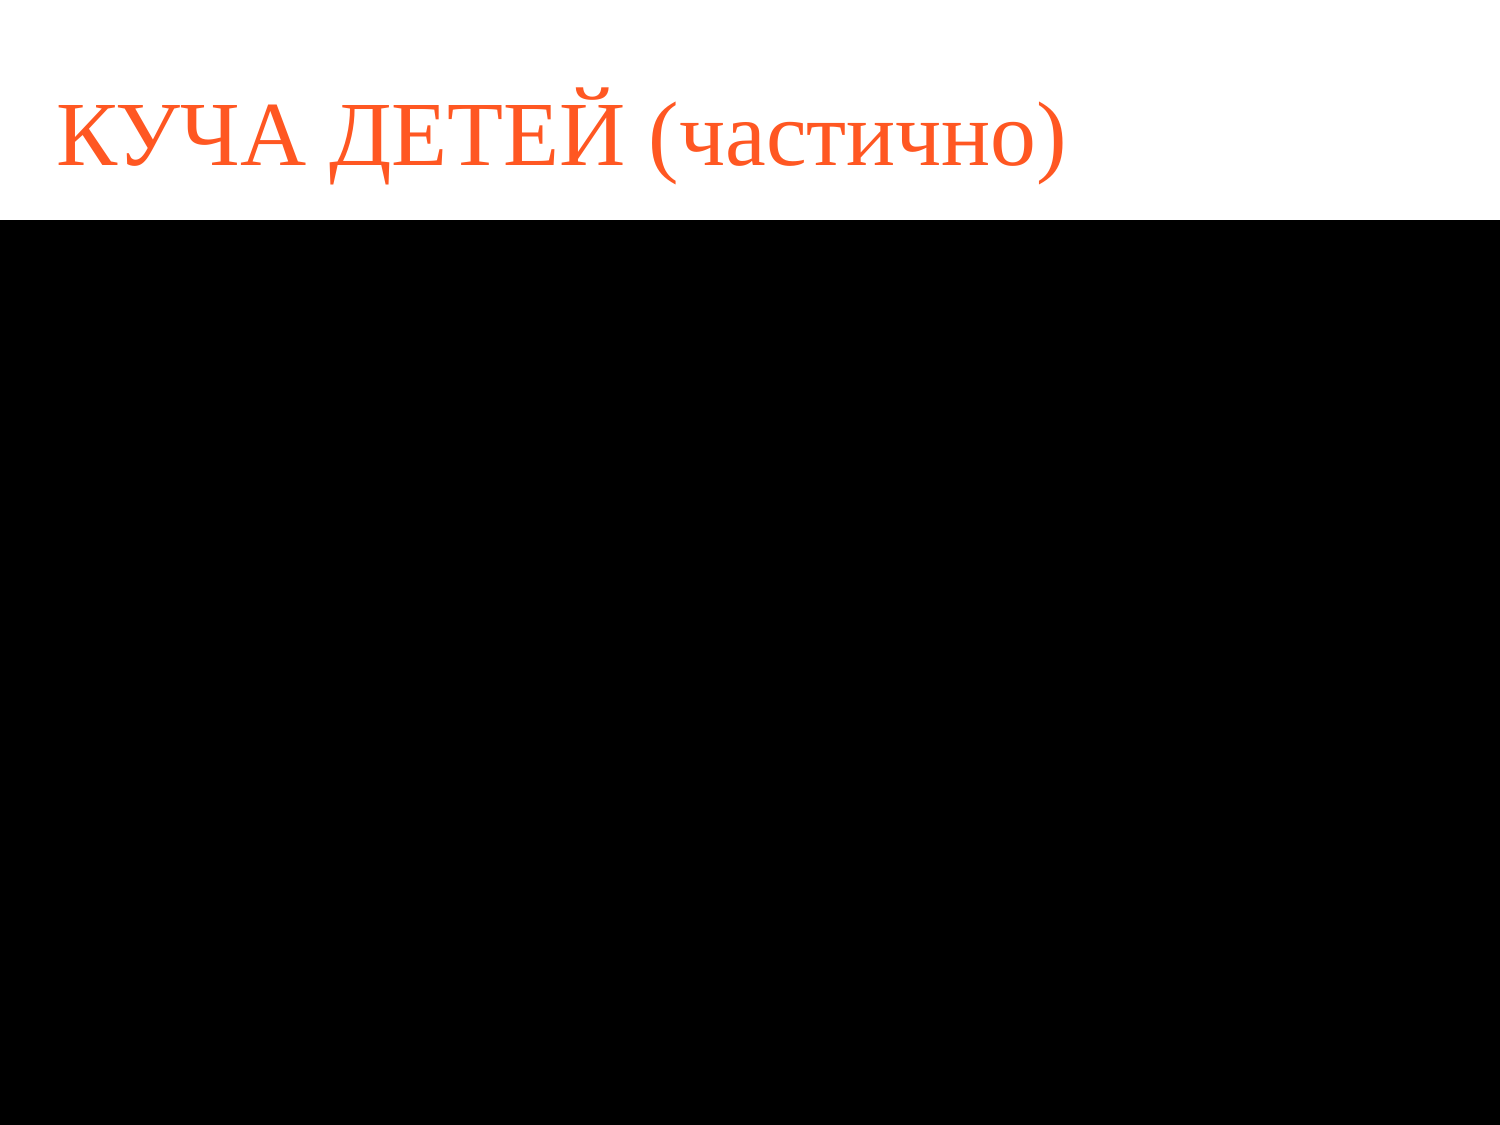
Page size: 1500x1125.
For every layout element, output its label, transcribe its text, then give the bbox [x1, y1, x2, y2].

title КУЧА ДЕТЕЙ (частично) [41, 59, 1440, 185]
picture [0, 219, 1500, 1125]
